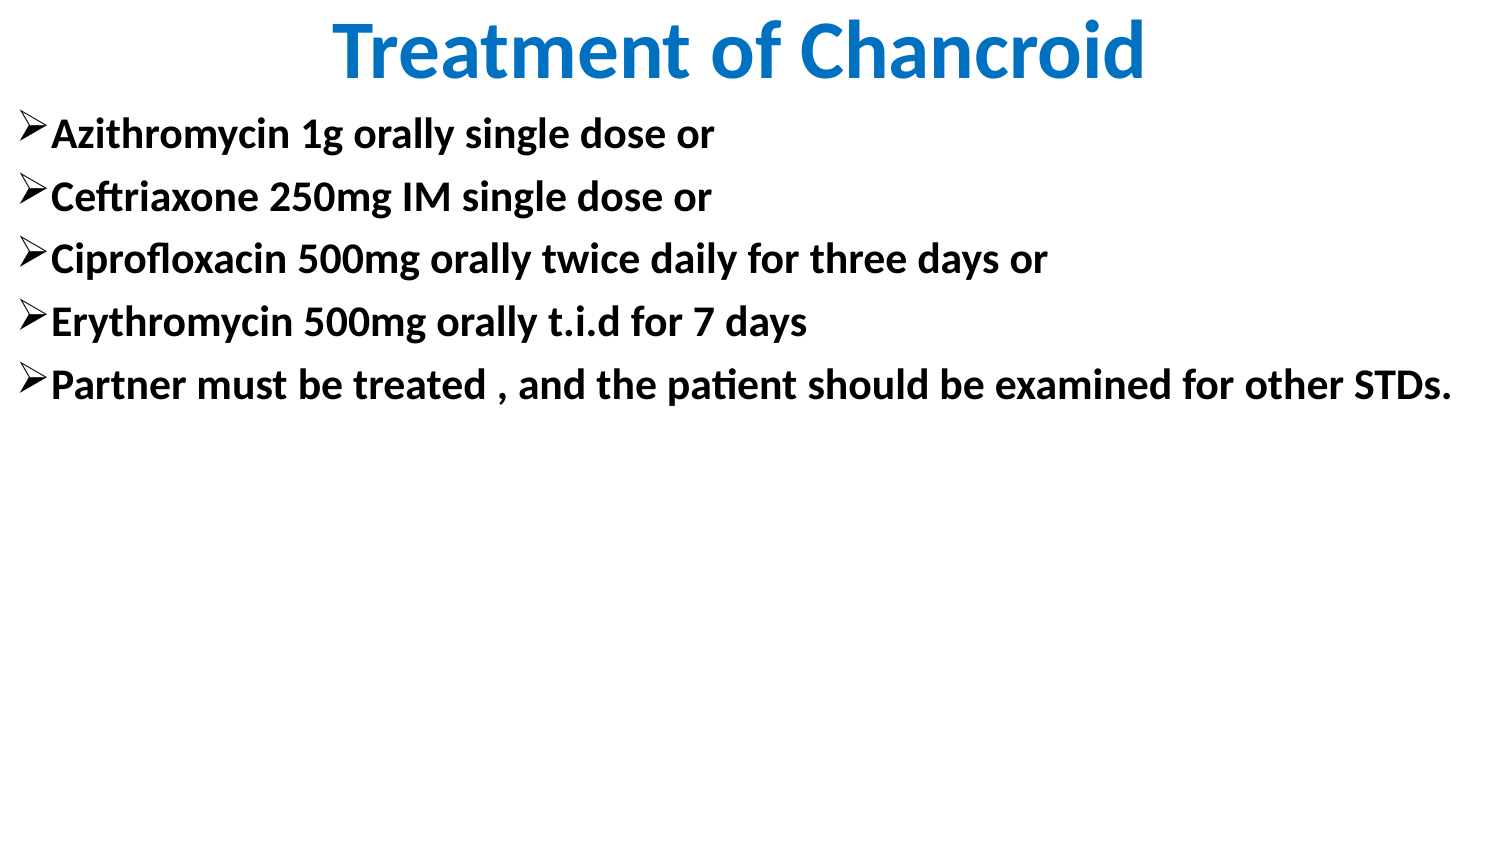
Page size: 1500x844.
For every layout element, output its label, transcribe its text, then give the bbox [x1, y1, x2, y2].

title Treatment of Chancroid [0, 0, 1500, 103]
list Azithromycin 1g orally single dose or Ceftriaxone 250mg IM single dose or Ciprofloxacin 500mg orally twice daily for three days or Erythromycin 500mg orally t.i.d for 7 days Partner must be treated , and the patient should be examined for other STDs. [1, 102, 1500, 639]
